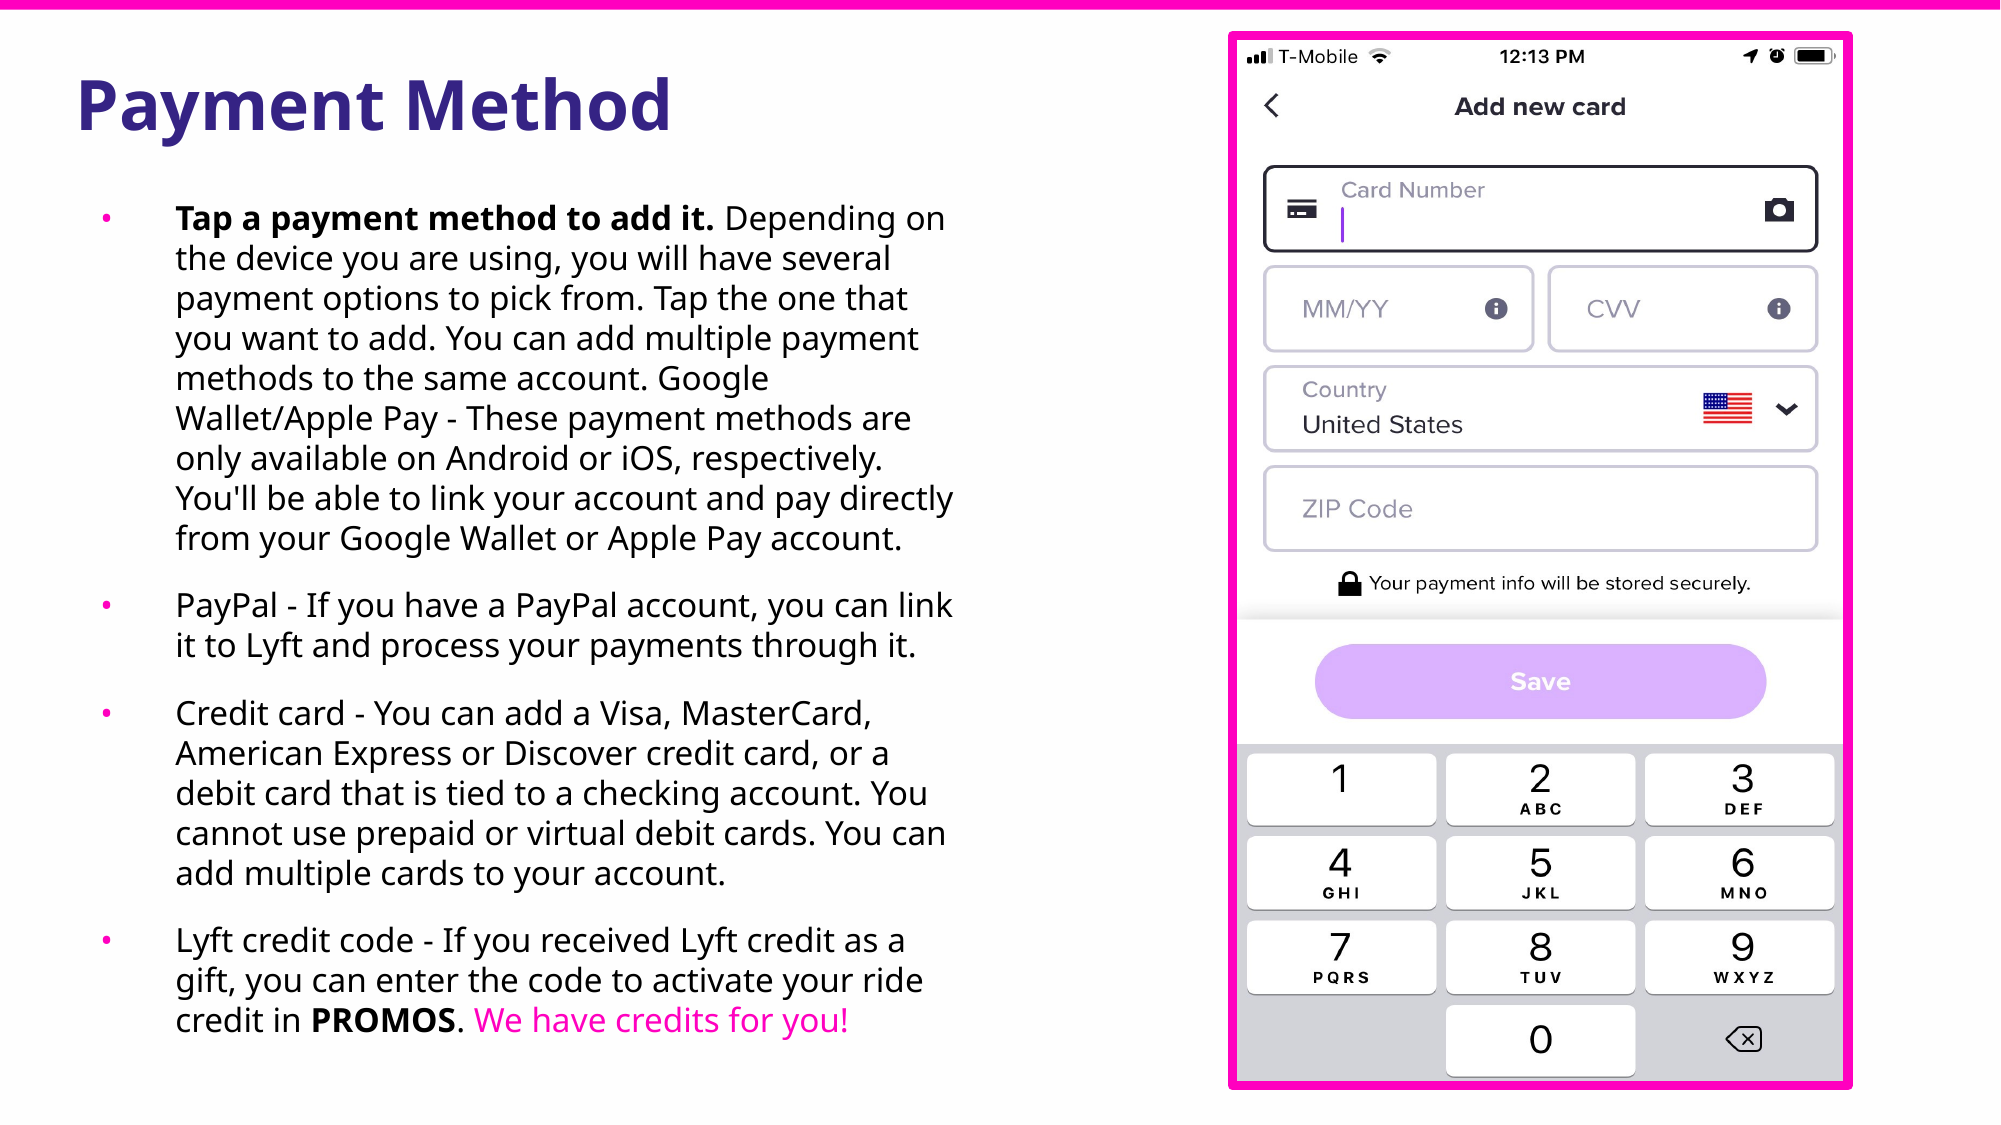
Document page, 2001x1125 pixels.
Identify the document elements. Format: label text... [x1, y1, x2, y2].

list Tap a payment method to add it. Depending on the device you are using, you will have several payment options to pick from. Tap the one that you want to add. You can add multiple payment methods to the same account. Google Wallet/Apple Pay - These payment methods are only available on Android or iOS, respectively. You'll be able to link your account and pay directly from your Google Wallet or Apple Pay account. PayPal - If you have a PayPal account, you can link it to Lyft and process your payments through it. Credit card - You can add a Visa, MasterCard, American Express or Discover credit card, or a debit card that is tied to a checking account. You cannot use prepaid or virtual debit cards. You can add multiple cards to your account. Lyft credit code - If you received Lyft credit as a gift, you can enter the code to activate your ride credit in PROMOS. We have credits for you! [60, 182, 973, 1109]
title Payment Method [60, 28, 1940, 178]
picture [1237, 39, 1844, 1082]
